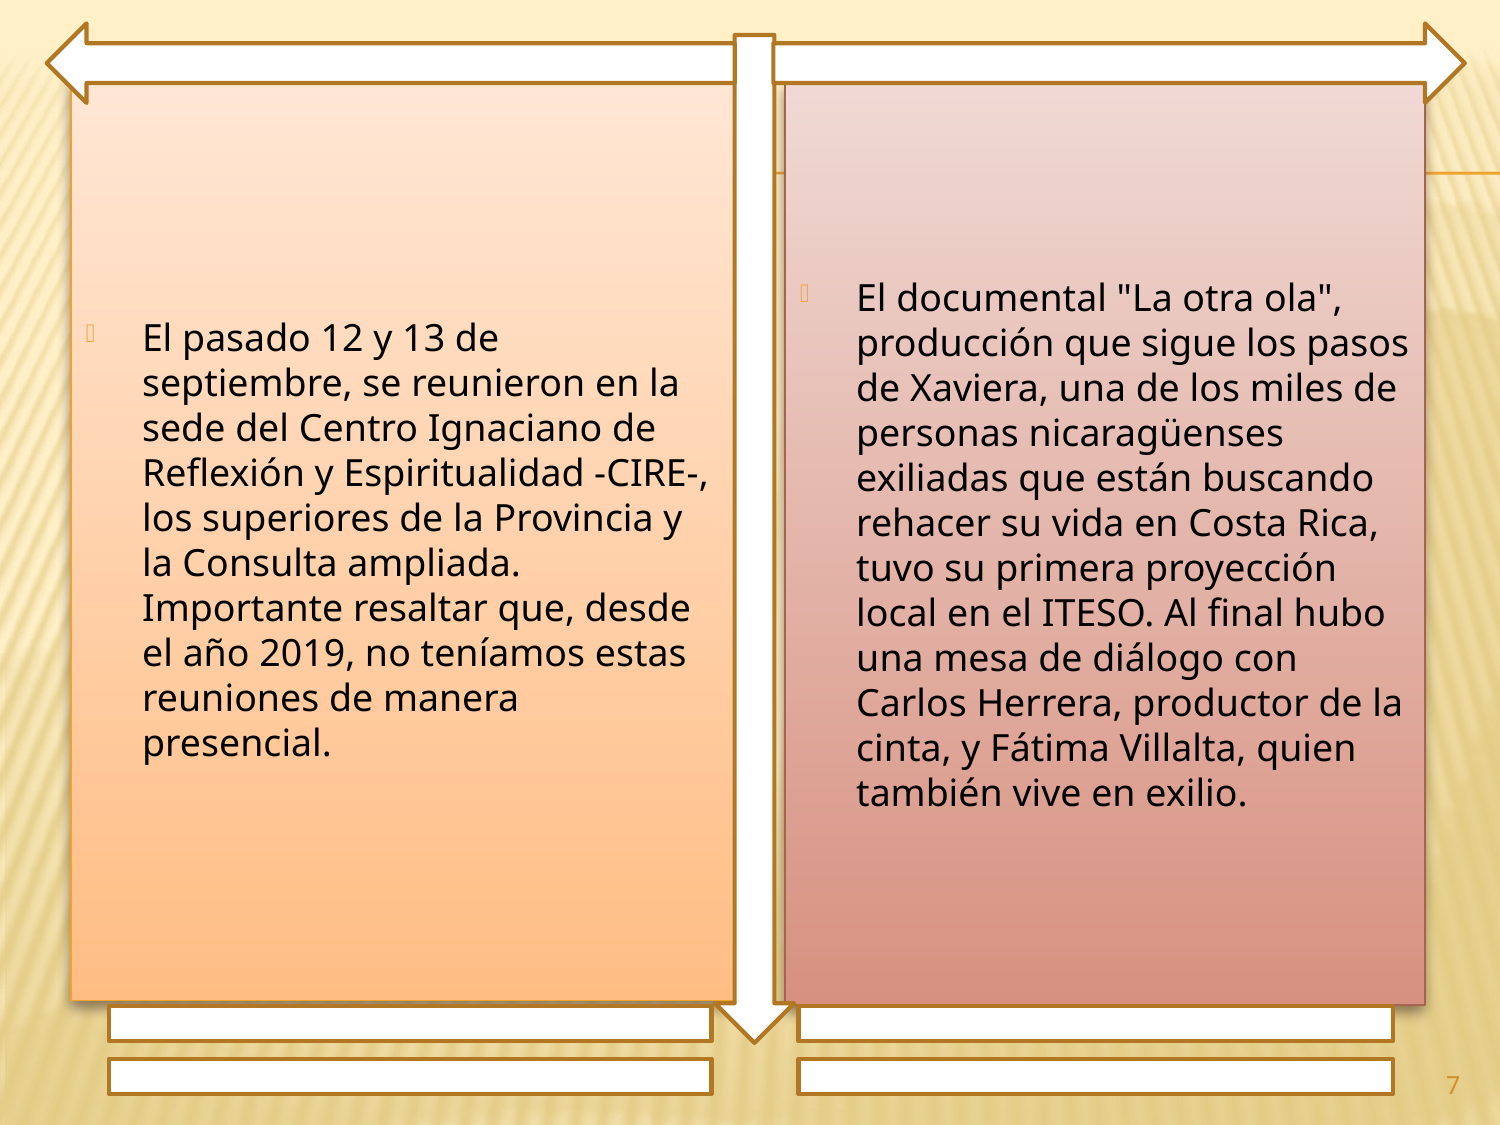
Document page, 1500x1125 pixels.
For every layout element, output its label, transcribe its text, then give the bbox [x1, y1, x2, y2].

text_box [796, 1004, 1395, 1043]
text_box [107, 1004, 714, 1043]
text_box [712, 32, 797, 1046]
text_box [771, 21, 1467, 105]
list El documental "La otra ola", producción que sigue los pasos de Xaviera, una de los miles de personas nicaragüenses exiliadas que están buscando rehacer su vida en Costa Rica, tuvo su primera proyección local en el ITESO. Al final hubo una mesa de diálogo con Carlos Herrera, productor de la cinta, y Fátima Villalta, quien también vive en exilio. [784, 86, 1426, 1006]
text_box [44, 21, 737, 105]
slide_number 7 [1350, 1062, 1475, 1103]
text_box [107, 1057, 714, 1096]
list El pasado 12 y 13 de septiembre, se reunieron en la sede del Centro Ignaciano de Reflexión y Espiritualidad -CIRE-, los superiores de la Provincia y la Consulta ampliada. Importante resaltar que, desde el año 2019, no teníamos estas reuniones de manera presencial. [70, 86, 732, 1001]
text_box [796, 1057, 1395, 1096]
